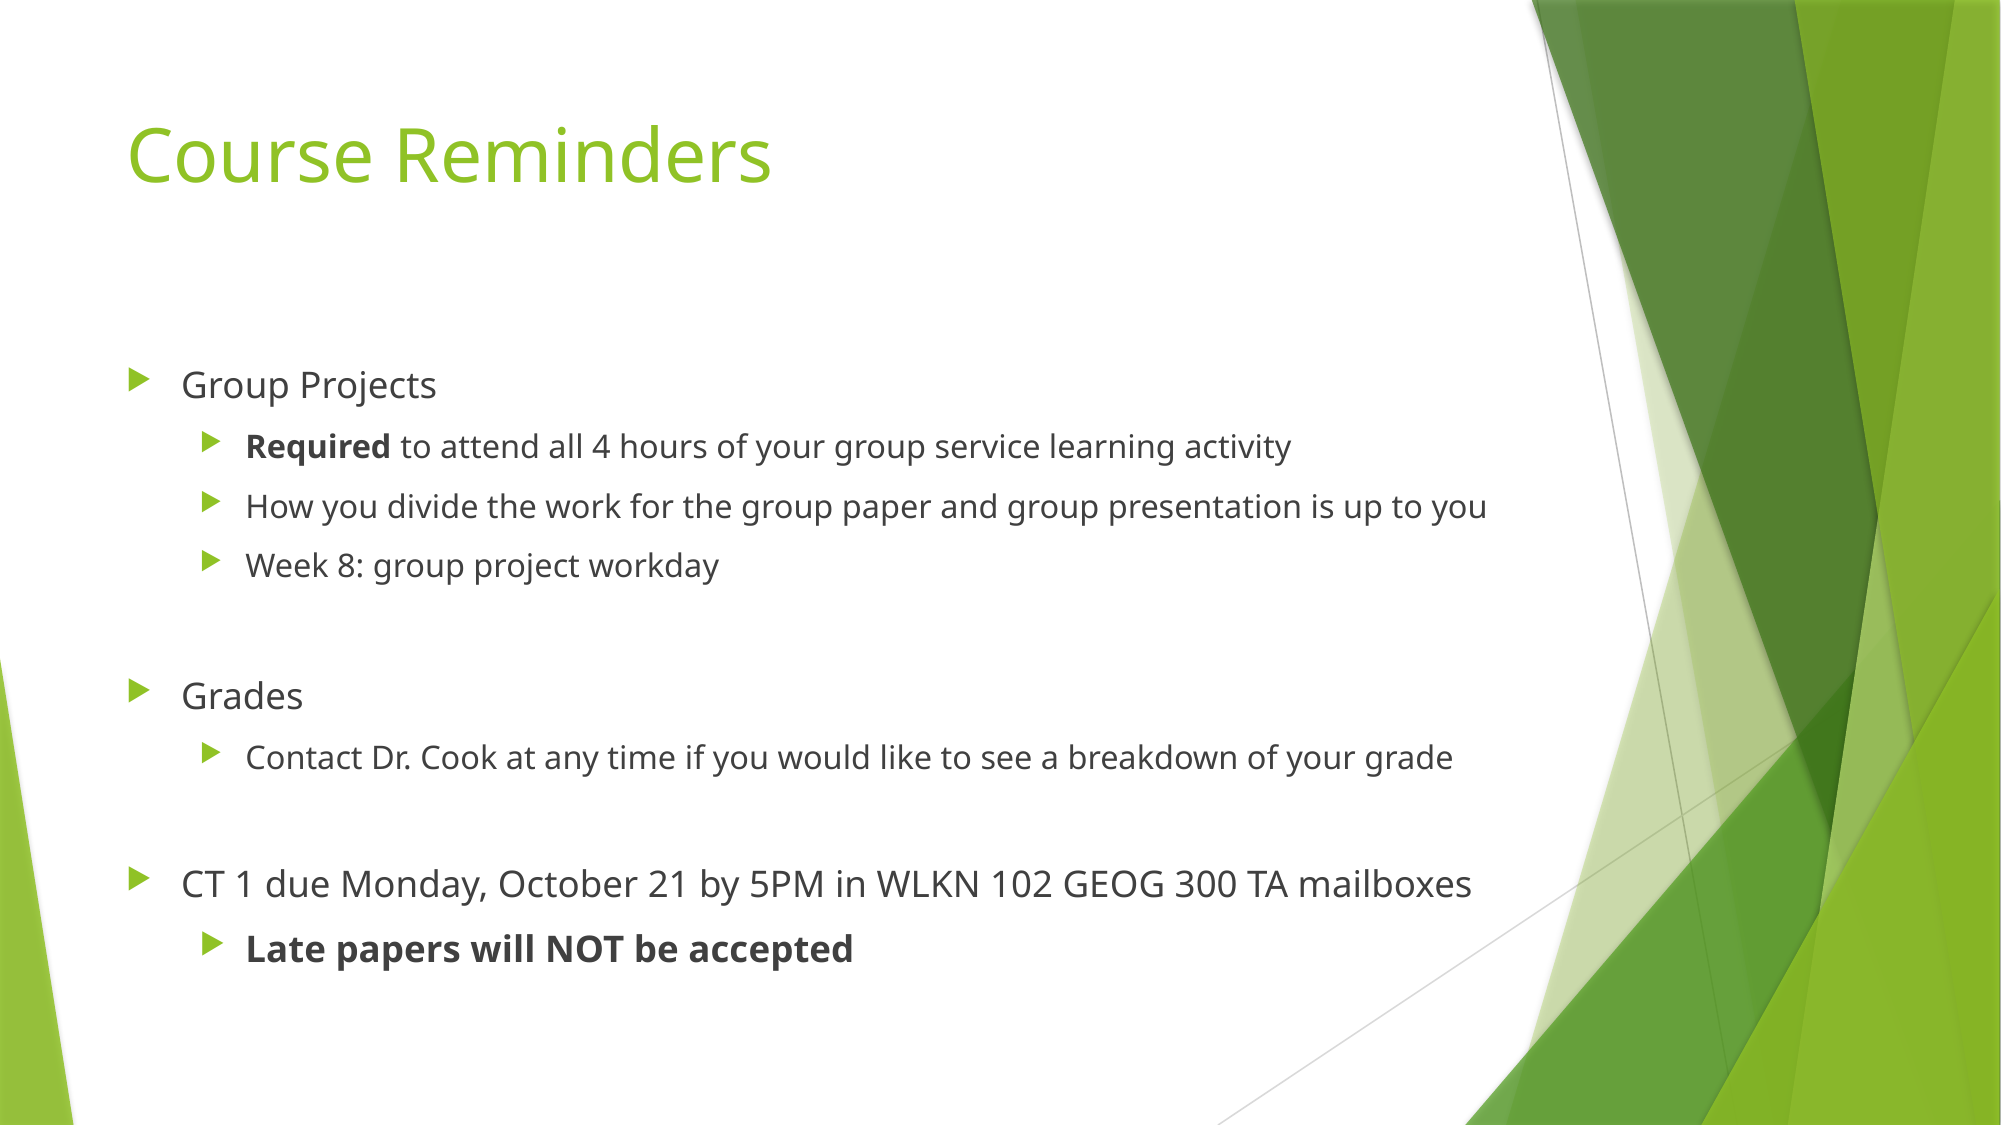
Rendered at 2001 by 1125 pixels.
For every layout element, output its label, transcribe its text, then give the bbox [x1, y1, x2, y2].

title Course Reminders [111, 99, 1522, 317]
list Group Projects Required to attend all 4 hours of your group service learning activity How you divide the work for the group paper and group presentation is up to you Week 8: group project workday Grades Contact Dr. Cook at any time if you would like to see a breakdown of your grade CT 1 due Monday, October 21 by 5PM in WLKN 102 GEOG 300 TA mailboxes Late papers will NOT be accepted [111, 354, 1522, 992]
